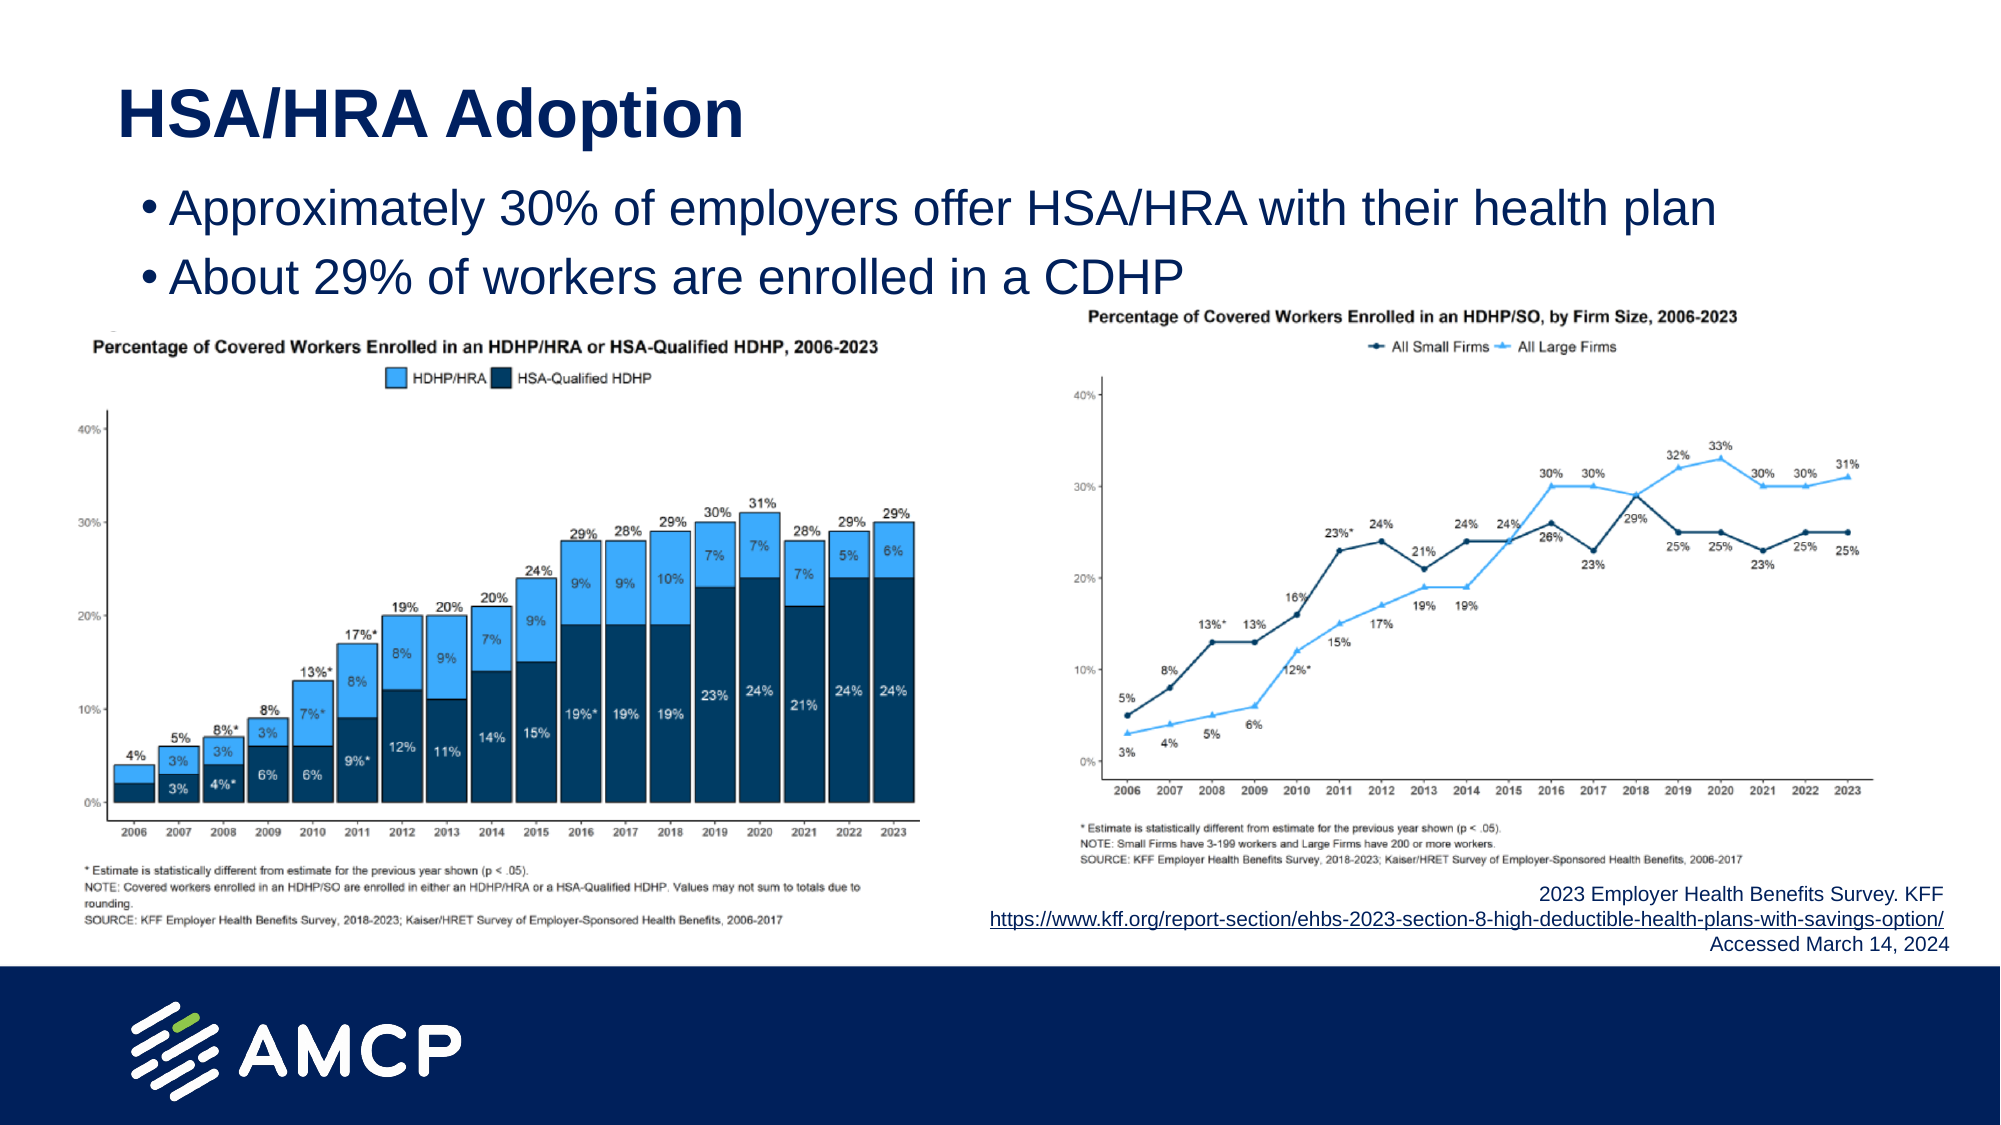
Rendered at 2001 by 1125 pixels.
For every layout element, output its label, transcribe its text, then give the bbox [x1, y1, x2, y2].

text_box 2023 Employer Health Benefits Survey. KFF https://www.kff.org/report-section/ehbs-2023-section-8-high-deductible-health-plans-with-savings-option/ Accessed March 14, 2024 [365, 873, 1965, 988]
picture [1068, 304, 1875, 874]
title HSA/HRA Adoption [102, 36, 1596, 194]
picture [0, 331, 920, 1125]
list Approximately 30% of employers offer HSA/HRA with their health plan About 29% of workers are enrolled in a CDHP [125, 174, 1819, 816]
